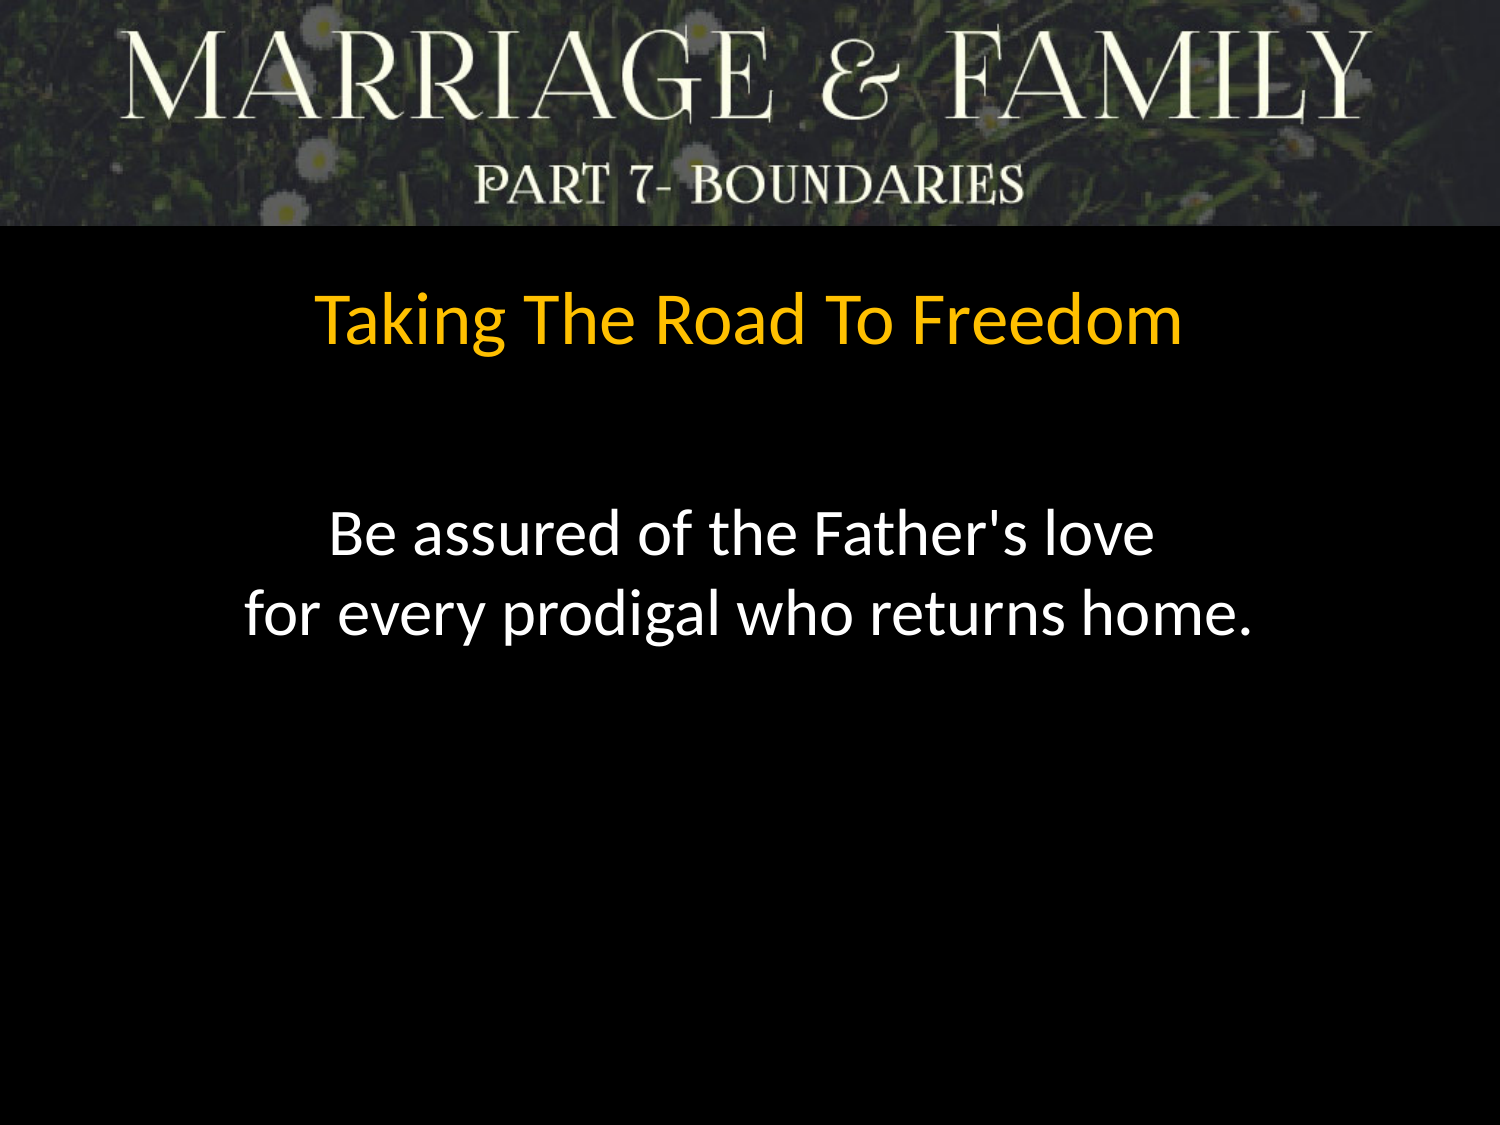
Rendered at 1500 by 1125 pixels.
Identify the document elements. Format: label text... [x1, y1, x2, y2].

text_box Be assured of the Father's love for every prodigal who returns home. [0, 481, 1500, 656]
picture [0, 0, 1500, 226]
text_box Taking The Road To Freedom [0, 262, 1500, 368]
